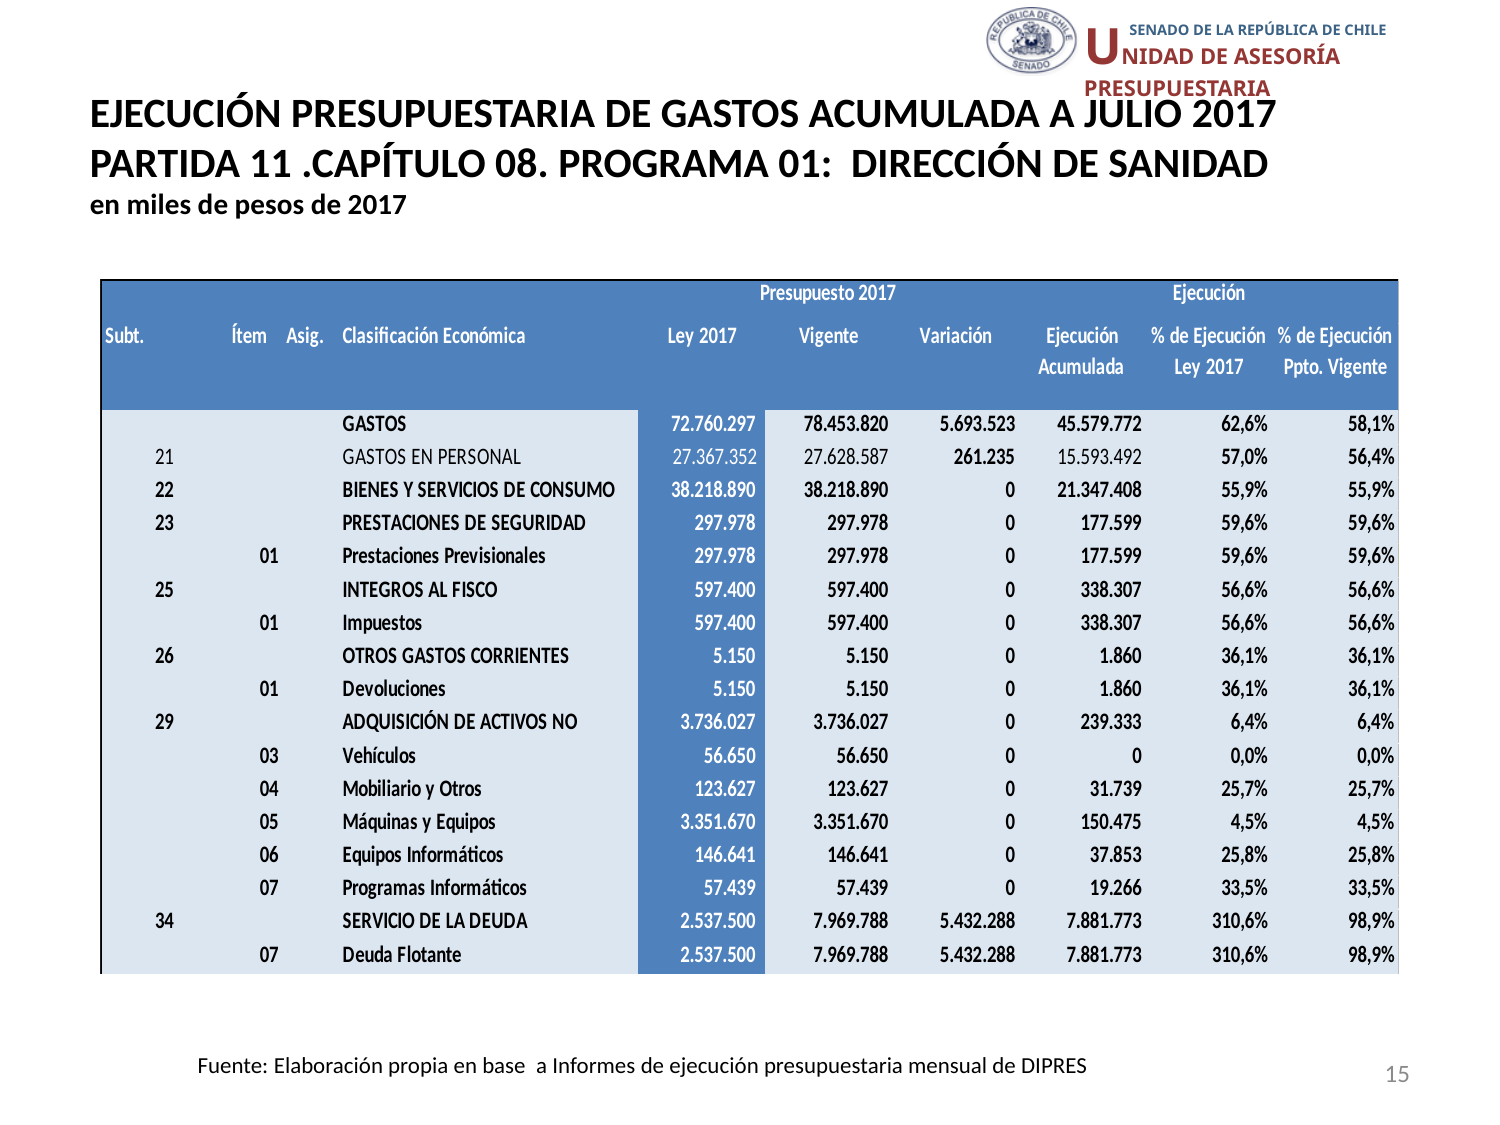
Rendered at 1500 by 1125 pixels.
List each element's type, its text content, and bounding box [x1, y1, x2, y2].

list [100, 278, 1400, 977]
title EJECUCIÓN PRESUPUESTARIA DE GASTOS ACUMULADA A JULIO 2017 PARTIDA 11 .CAPÍTULO 08. PROGRAMA 01: DIRECCIÓN DE SANIDAD en miles de pesos de 2017 [75, 78, 1425, 197]
picture [986, 7, 1079, 76]
slide_number 15 [1074, 1042, 1425, 1103]
footer Fuente: Elaboración propia en base a Informes de ejecución presupuestaria mensual de DIPRES [183, 1042, 1074, 1103]
